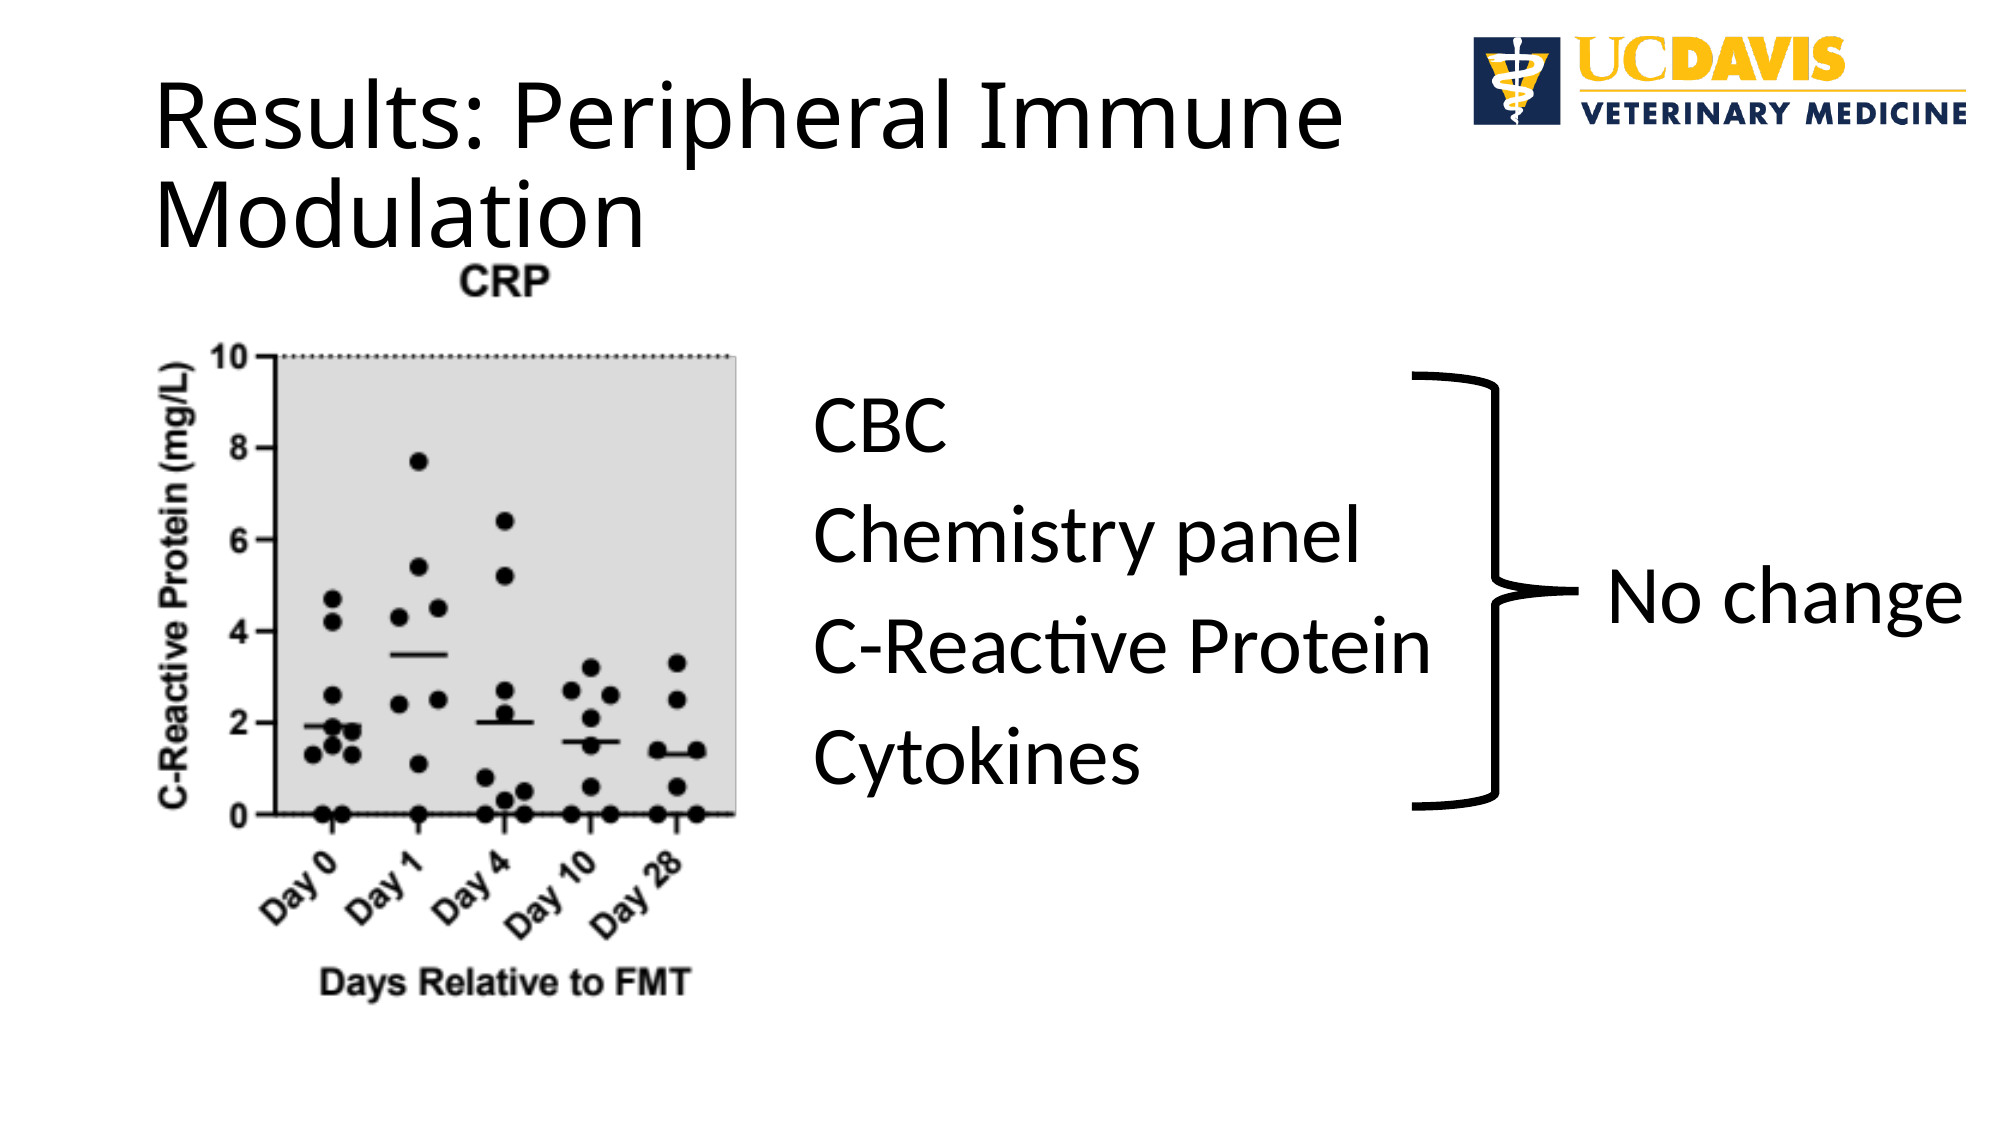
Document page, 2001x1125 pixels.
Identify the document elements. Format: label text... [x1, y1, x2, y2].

title Results: Peripheral Immune Modulation [137, 59, 1863, 278]
text_box No change [1591, 533, 2000, 648]
list CBC Chemistry panel C-Reactive Protein Cytokines [798, 372, 1817, 1032]
picture [1458, 20, 1981, 140]
picture [137, 240, 753, 1066]
text_box [1411, 375, 1579, 808]
